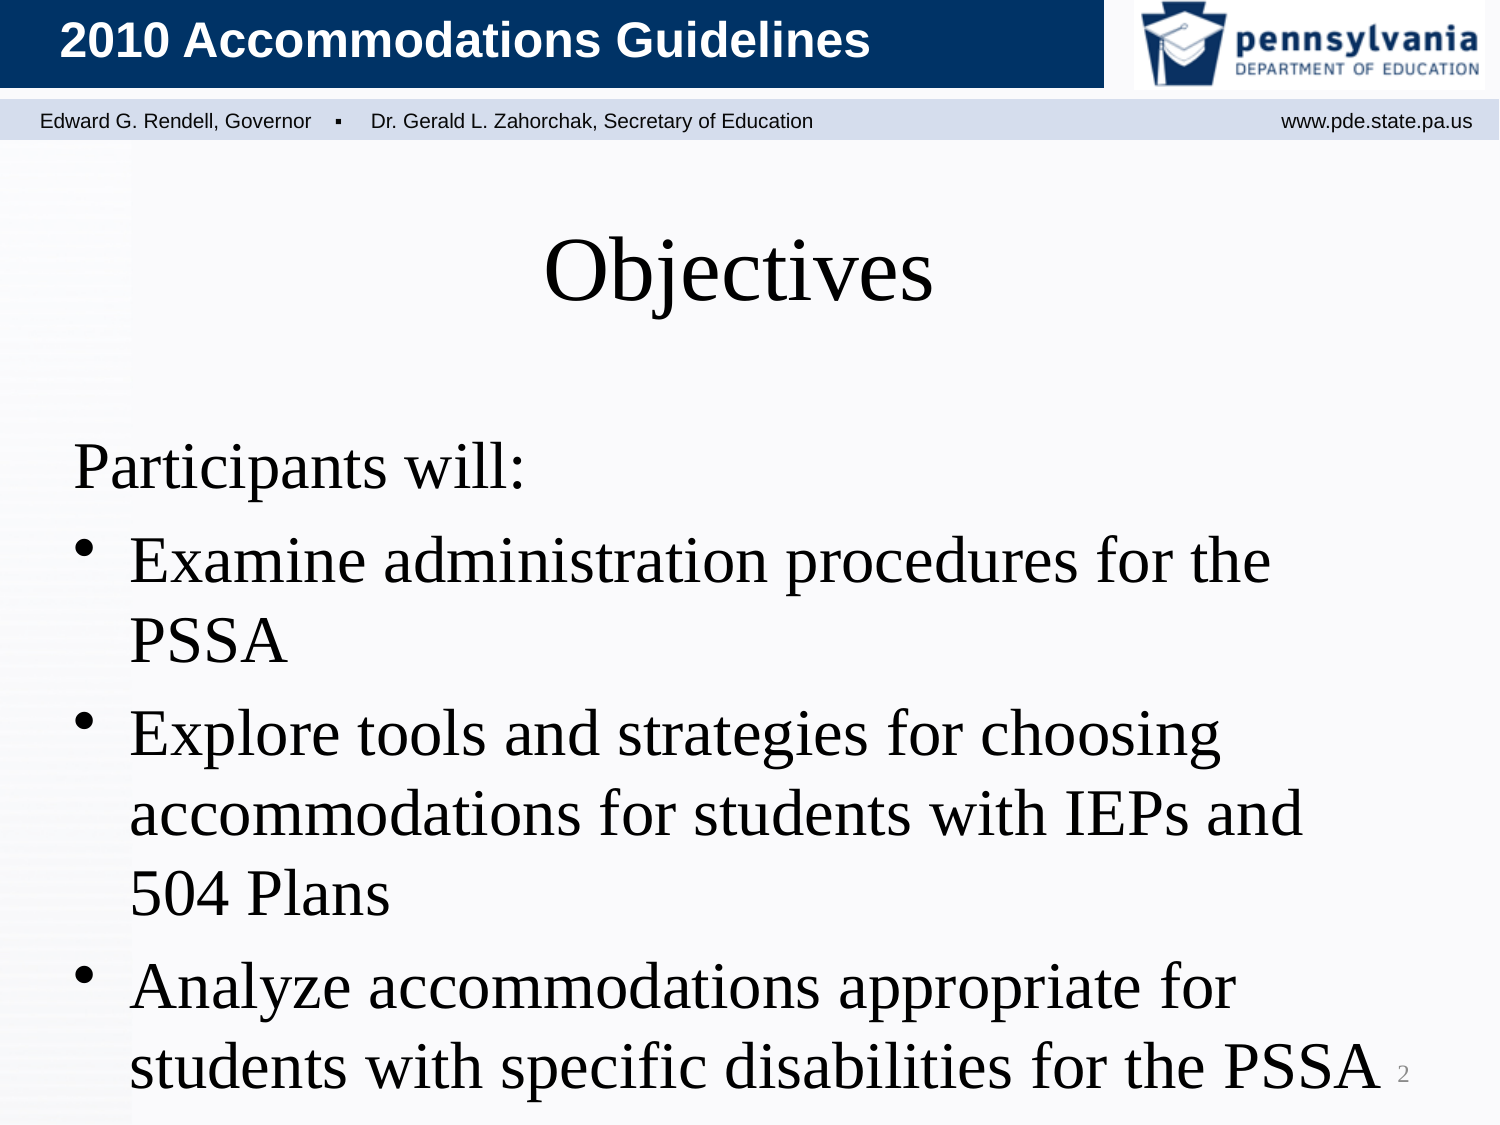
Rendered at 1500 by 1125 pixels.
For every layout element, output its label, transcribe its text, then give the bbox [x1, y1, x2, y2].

slide_number 2 [1074, 1042, 1425, 1103]
title Objectives [102, 170, 1378, 359]
list Participants will: Examine administration procedures for the PSSA Explore tools and strategies for choosing accommodations for students with IEPs and 504 Plans Analyze accommodations appropriate for students with specific disabilities for the PSSA [58, 414, 1409, 1125]
picture [0, 0, 1500, 1125]
